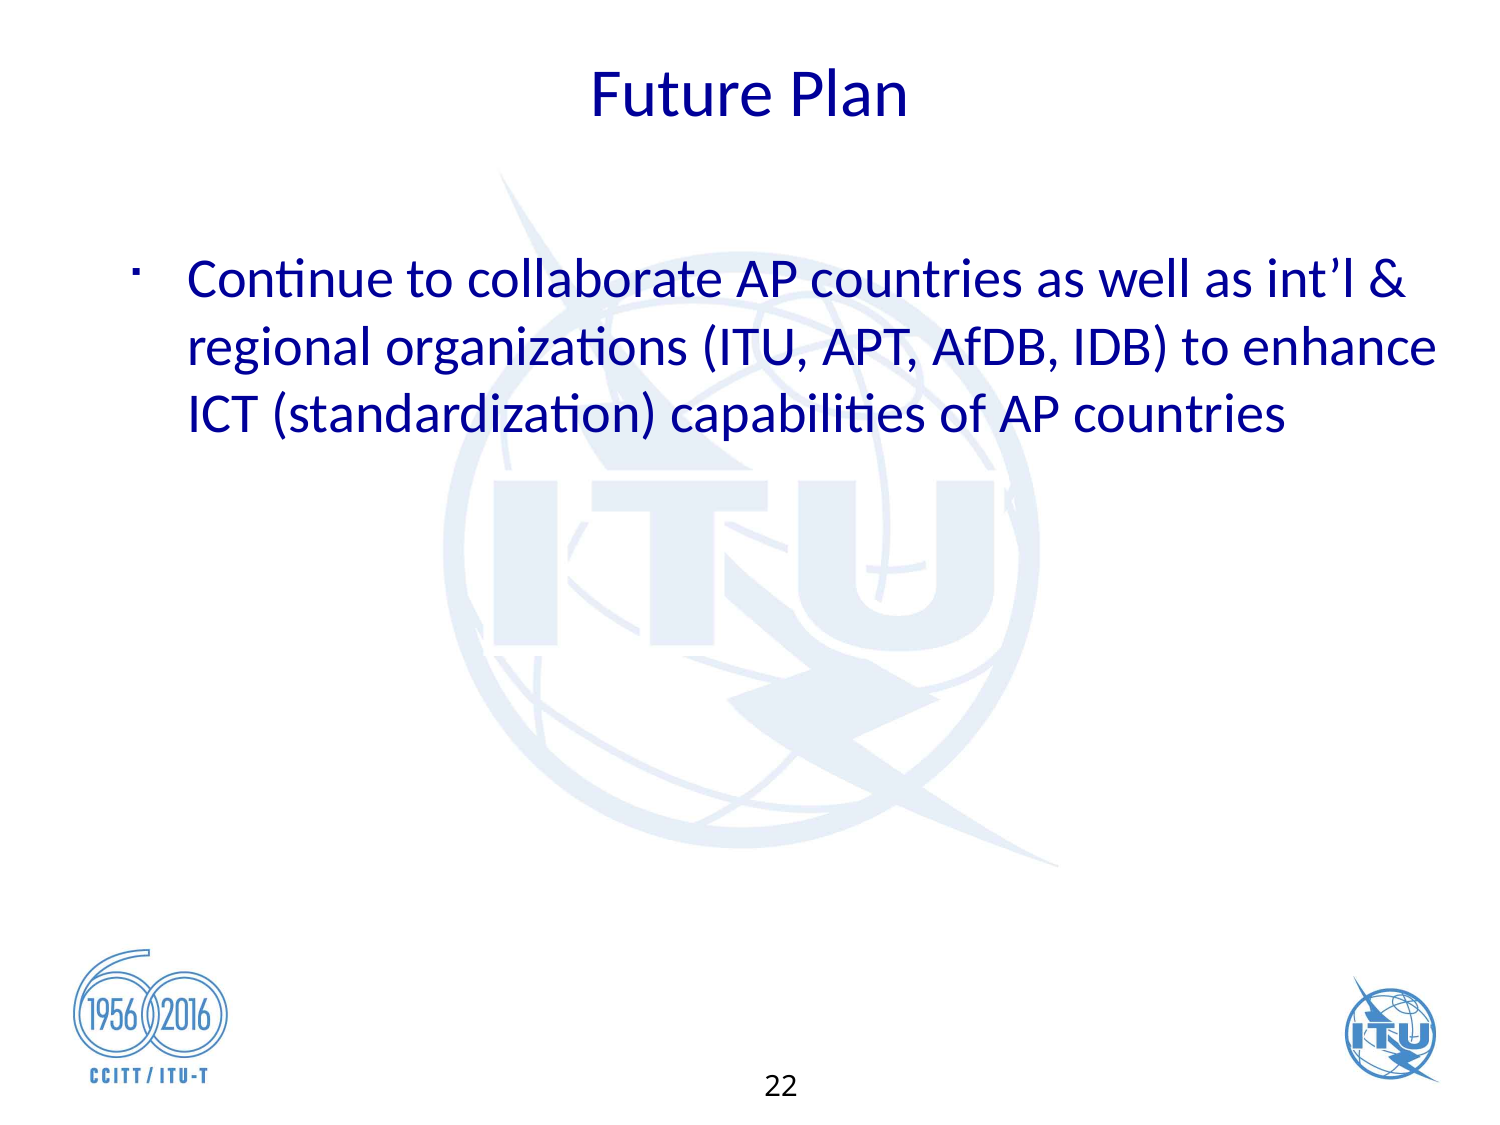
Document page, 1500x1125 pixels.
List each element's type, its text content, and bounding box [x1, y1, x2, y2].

picture [0, 188, 1500, 1125]
list Continue to collaborate AP countries as well as int’l & regional organizations (ITU, APT, AfDB, IDB) to enhance ICT (standardization) capabilities of AP countries [116, 233, 1500, 905]
text_box Future Plan [0, 0, 1500, 188]
text_box 22 [676, 1060, 887, 1120]
